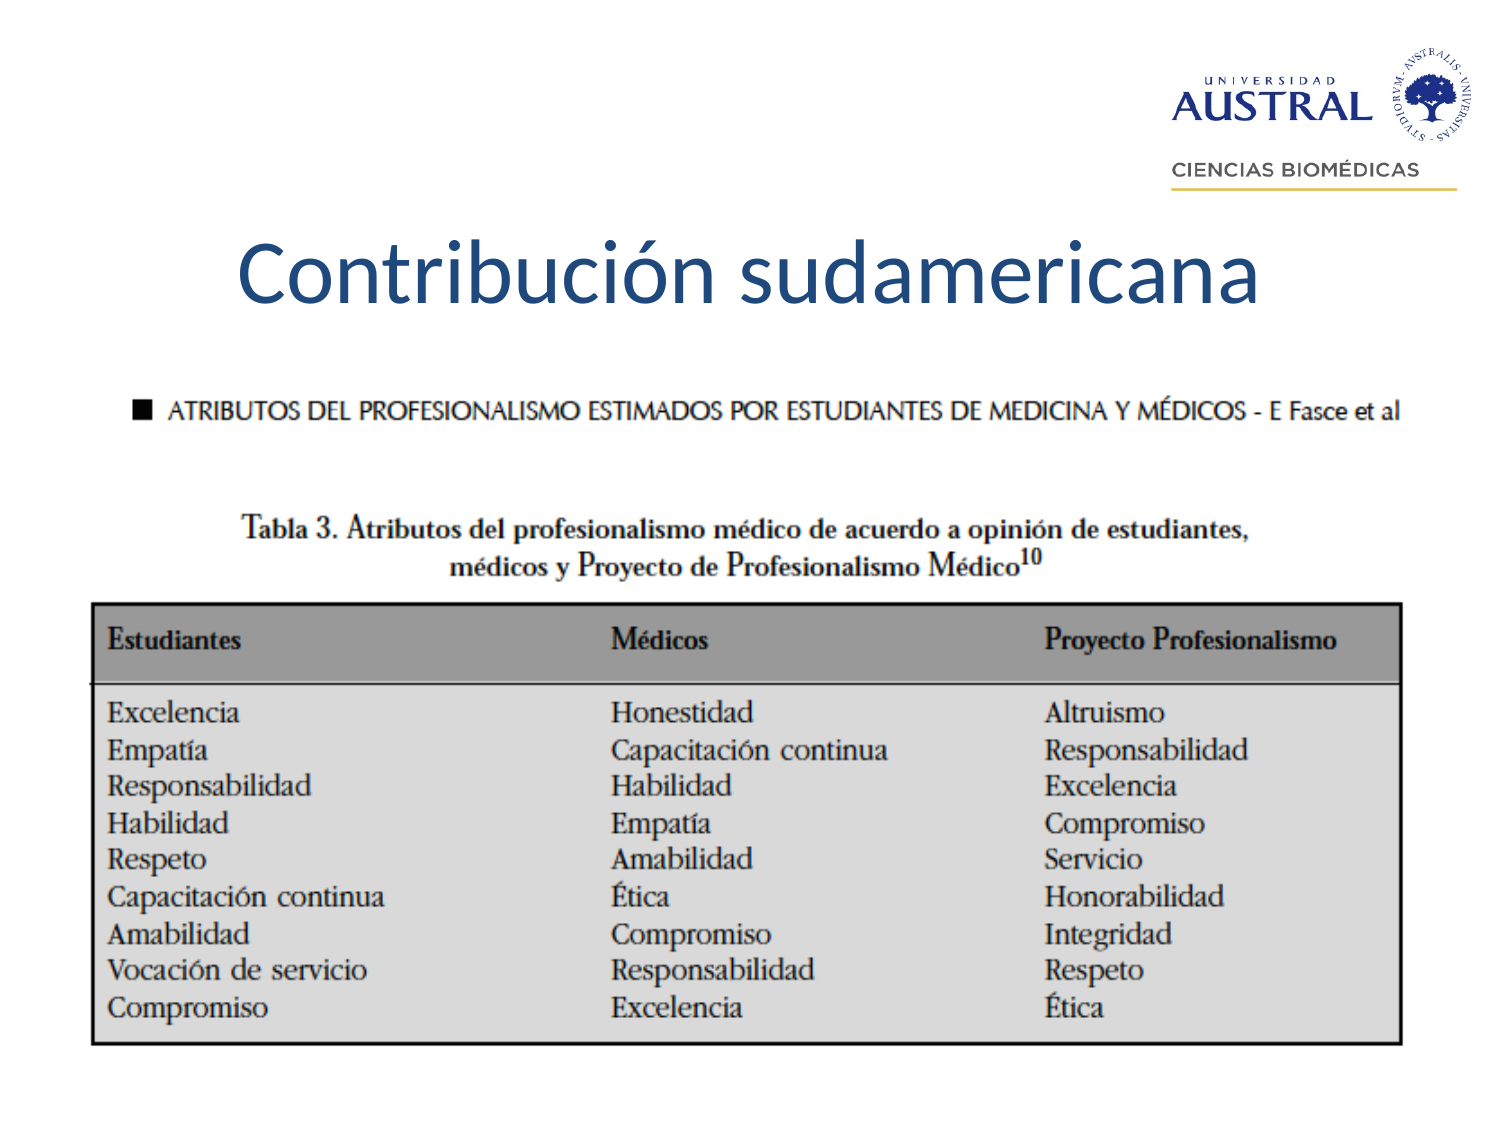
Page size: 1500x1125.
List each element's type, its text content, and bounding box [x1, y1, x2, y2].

title Contribución sudamericana [75, 160, 1425, 349]
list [74, 349, 1426, 1125]
picture [1139, 18, 1500, 221]
